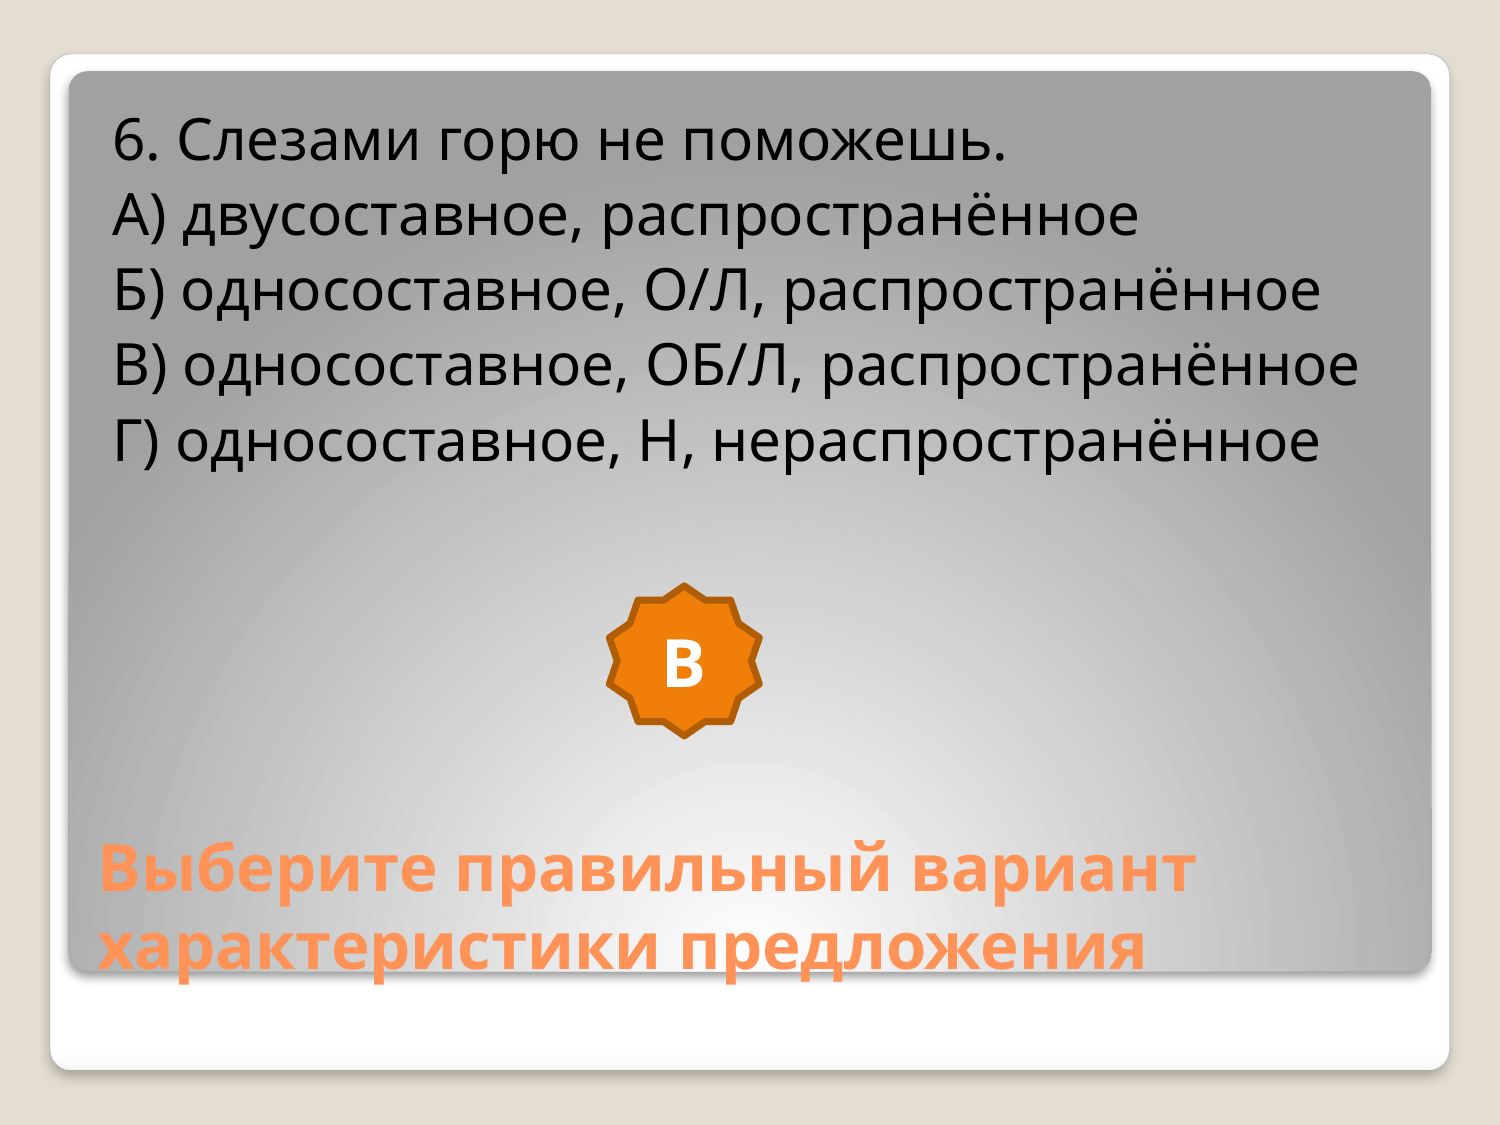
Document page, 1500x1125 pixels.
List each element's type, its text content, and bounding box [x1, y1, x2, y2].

text_box В [606, 582, 763, 740]
list 6. Слезами горю не поможешь. А) двусоставное, распространённое Б) односоставное, О/Л, распространённое В) односоставное, ОБ/Л, распространённое Г) односоставное, Н, нераспространённое [82, 86, 1425, 774]
title Выберите правильный вариант характеристики предложения [82, 817, 1425, 990]
